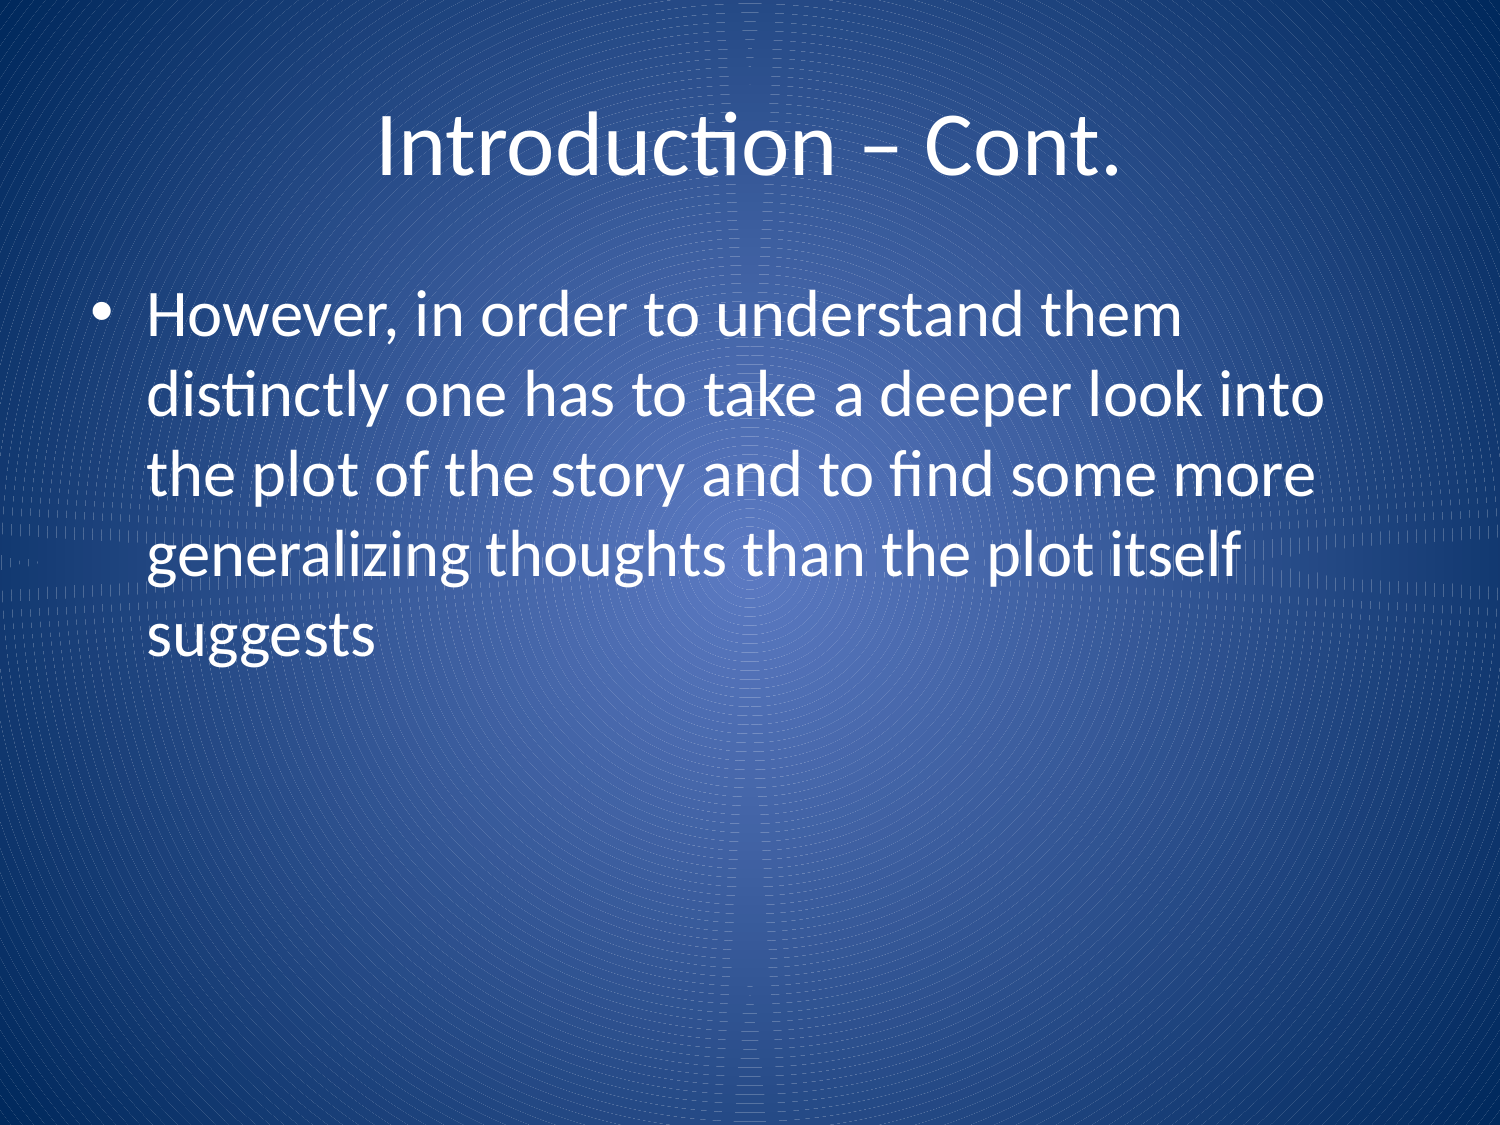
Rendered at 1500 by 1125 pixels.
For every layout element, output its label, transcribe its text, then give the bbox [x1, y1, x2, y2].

list However, in order to understand them distinctly one has to take a deeper look into the plot of the story and to find some more generalizing thoughts than the plot itself suggests [74, 262, 1426, 1006]
title Introduction – Cont. [74, 44, 1426, 233]
